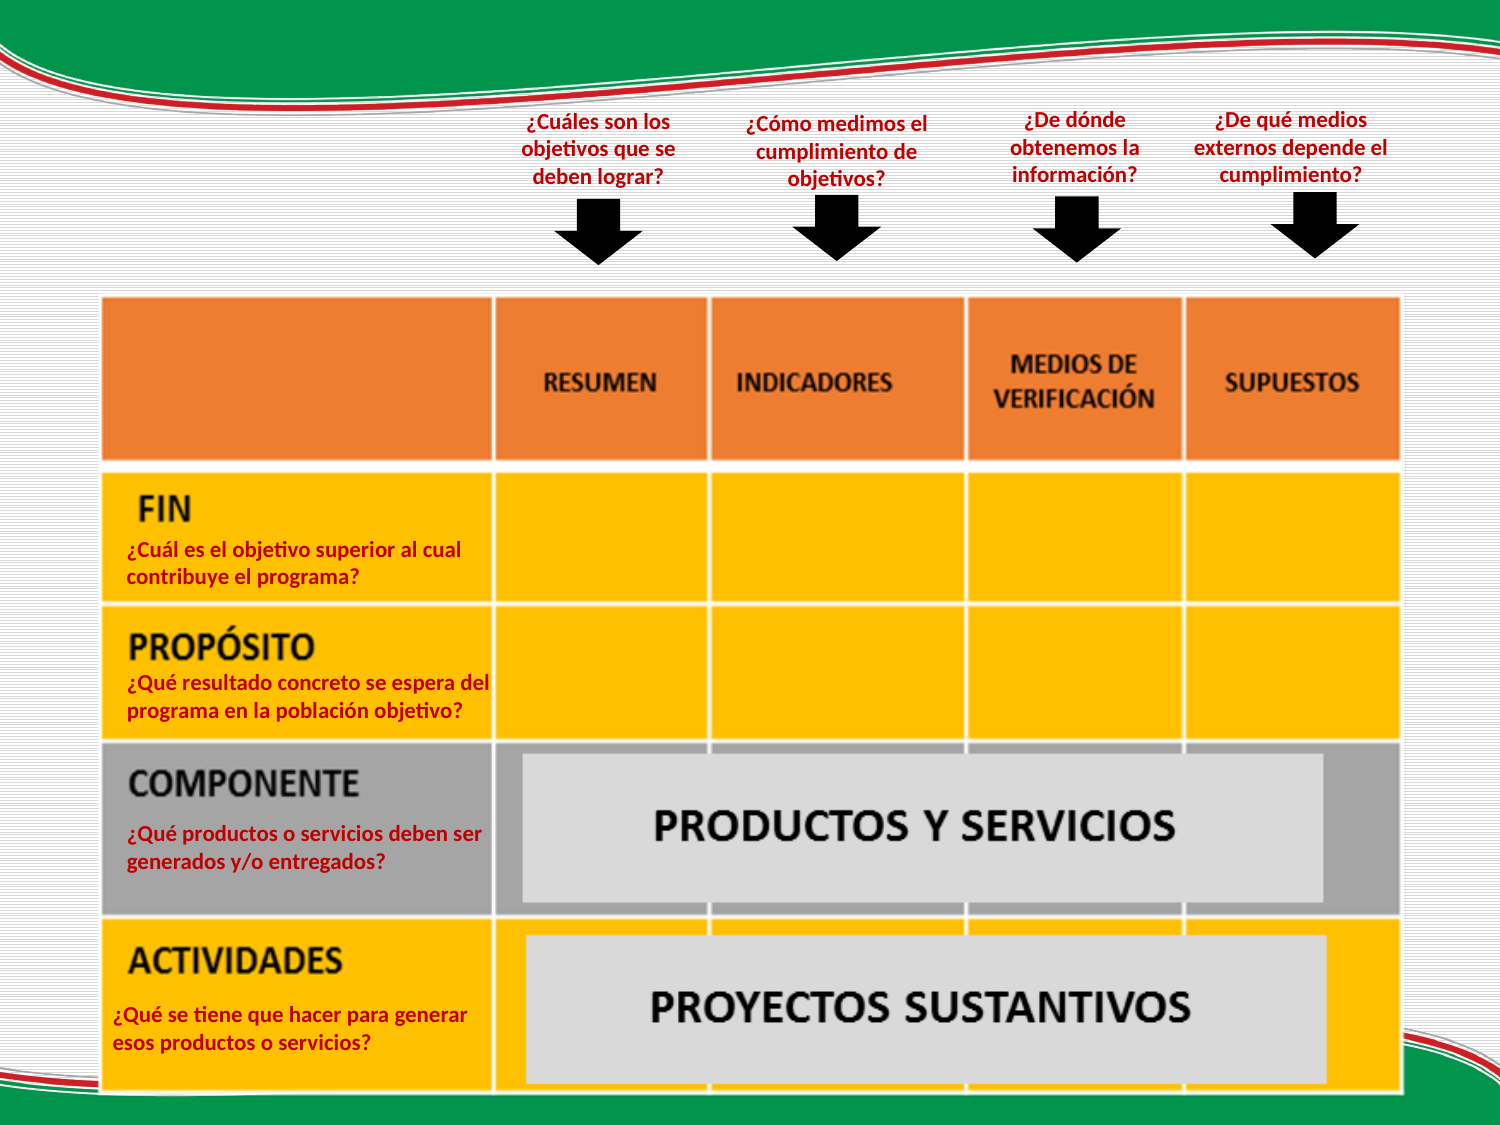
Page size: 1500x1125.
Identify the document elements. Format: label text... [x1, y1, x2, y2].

text_box [554, 198, 643, 266]
text_box ¿Cómo medimos el cumplimiento de objetivos? [717, 101, 956, 199]
text_box ¿De qué medios externos depende el cumplimiento? [1172, 97, 1411, 195]
text_box [1270, 192, 1360, 259]
text_box [1032, 196, 1122, 263]
picture [0, 0, 1500, 116]
text_box [792, 194, 882, 262]
text_box ¿Cuáles son los objetivos que se deben lograr? [479, 98, 718, 197]
text_box ¿De dónde obtenemos la información? [955, 97, 1172, 195]
picture [0, 292, 1500, 1125]
